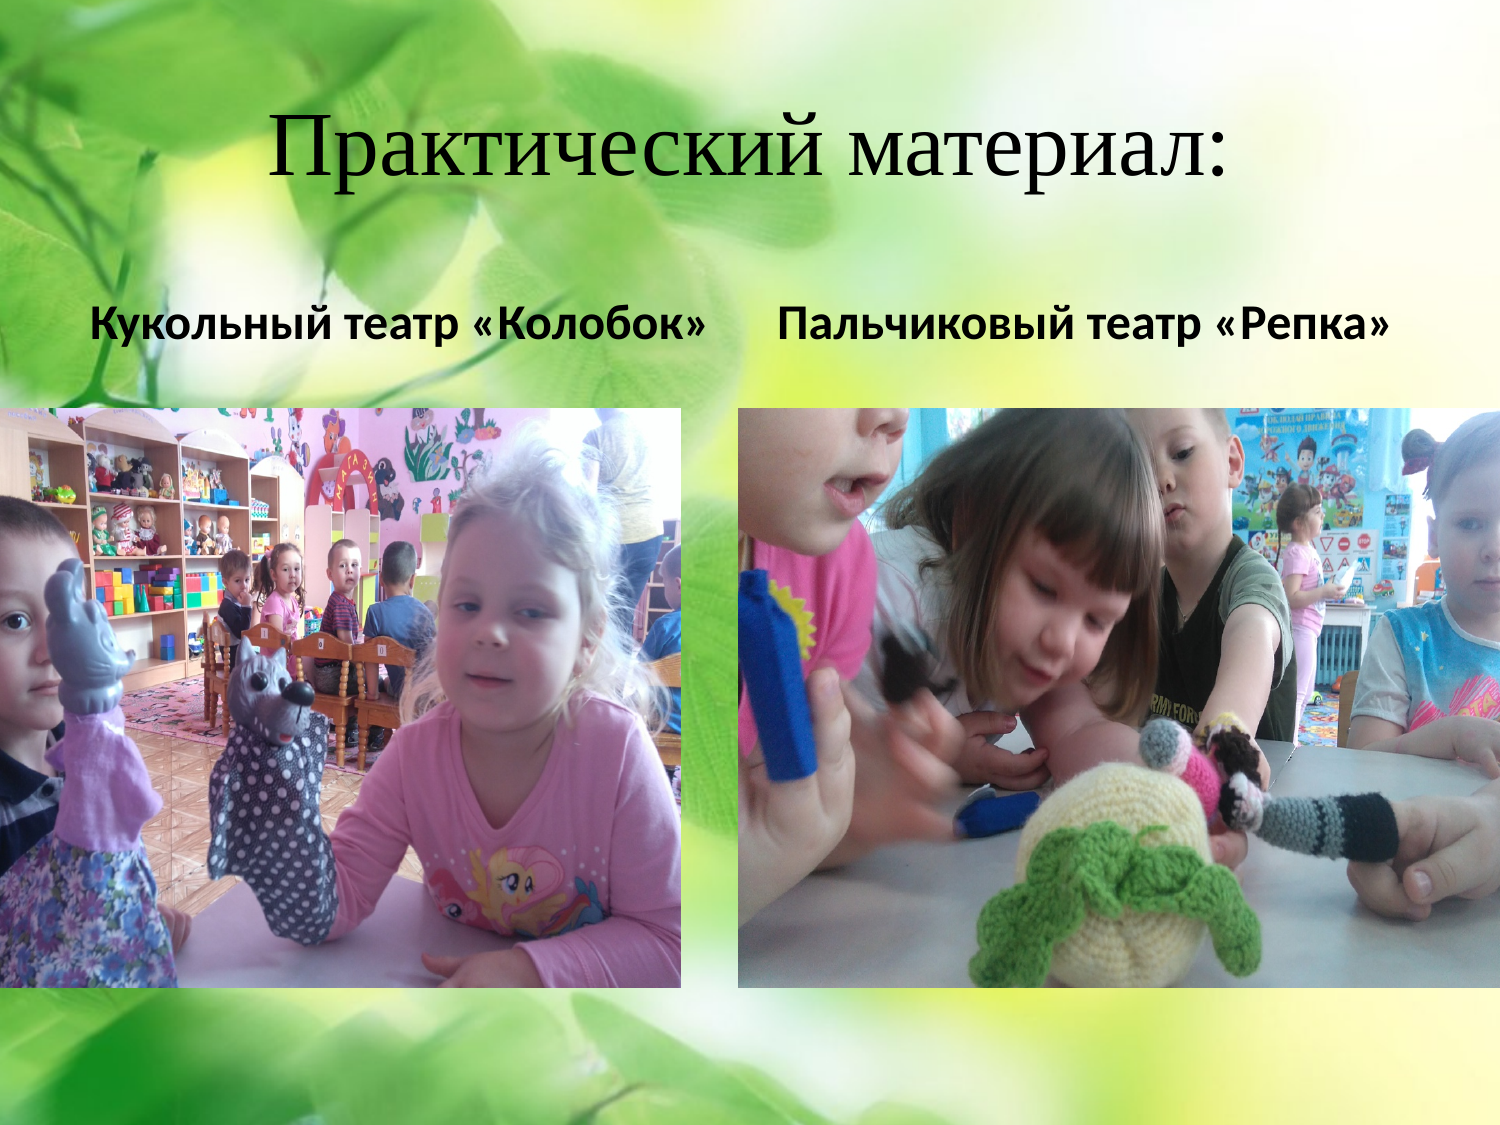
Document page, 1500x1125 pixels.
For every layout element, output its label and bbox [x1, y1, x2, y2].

list [0, 408, 681, 988]
picture [0, 0, 1500, 1125]
list [737, 408, 1500, 988]
